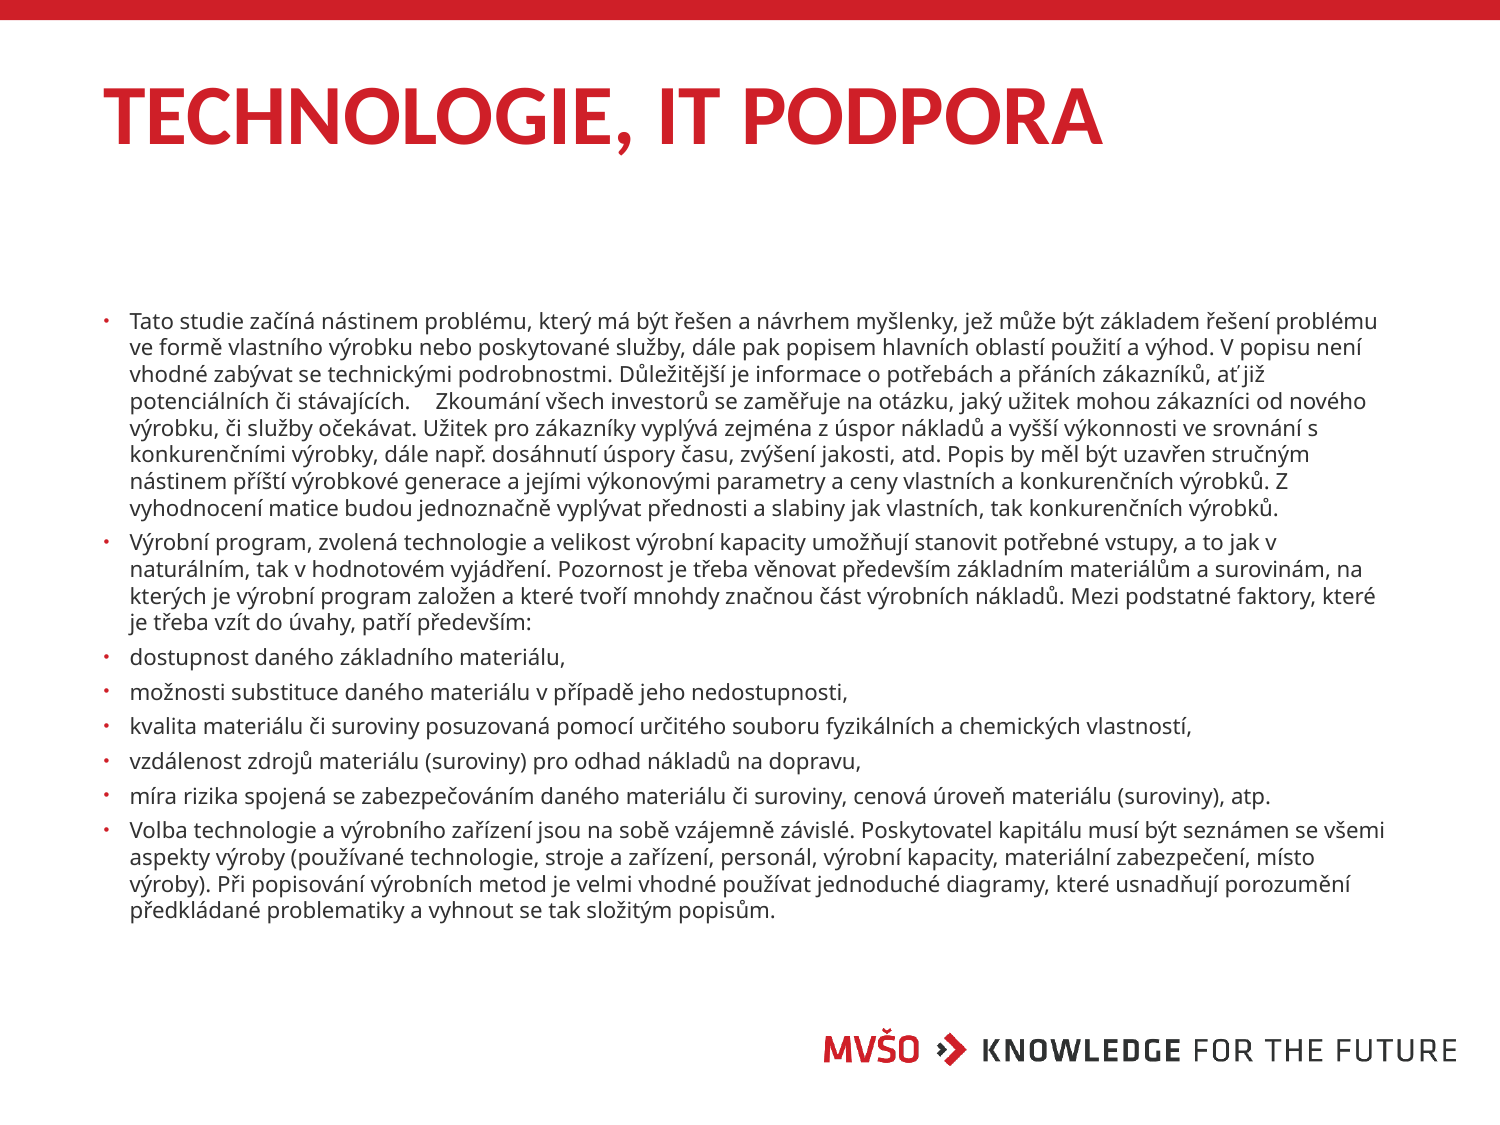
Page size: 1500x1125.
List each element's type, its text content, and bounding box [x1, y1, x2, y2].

list Tato studie začíná nástinem problému, který má být řešen a návrhem myšlenky, jež může být základem řešení problému ve formě vlastního výrobku nebo poskytované služby, dále pak popisem hlavních oblastí použití a výhod. V popisu není vhodné zabývat se technickými podrobnostmi. Důležitější je informace o potřebách a přáních zákazníků, ať již potenciálních či stávajících. Zkoumání všech investorů se zaměřuje na otázku, jaký užitek mohou zákazníci od nového výrobku, či služby očekávat. Užitek pro zákazníky vyplývá zejména z úspor nákladů a vyšší výkonnosti ve srovnání s konkurenčními výrobky, dále např. dosáhnutí úspory času, zvýšení jakosti, atd. Popis by měl být uzavřen stručným nástinem příští výrobkové generace a jejími výkonovými parametry a ceny vlastních a konkurenčních výrobků. Z vyhodnocení matice budou jednoznačně vyplývat přednosti a slabiny jak vlastních, tak konkurenčních výrobků. Výrobní program, zvolená technologie a velikost výrobní kapacity umožňují stanovit potřebné vstupy, a to jak v naturálním, tak v hodnotovém vyjádření. Pozornost je třeba věnovat především základním materiálům a surovinám, na kterých je výrobní program založen a které tvoří mnohdy značnou část výrobních nákladů. Mezi podstatné faktory, které je třeba vzít do úvahy, patří především: dostupnost daného základního materiálu, možnosti substituce daného materiálu v případě jeho nedostupnosti, kvalita materiálu či suroviny posuzovaná pomocí určitého souboru fyzikálních a chemických vlastností, vzdálenost zdrojů materiálu (suroviny) pro odhad nákladů na dopravu, míra rizika spojená se zabezpečováním daného materiálu či suroviny, cenová úroveň materiálu (suroviny), atp. Volba technologie a výrobního zařízení jsou na sobě vzájemně závislé. Poskytovatel kapitálu musí být seznámen se všemi aspekty výroby (používané technologie, stroje a zařízení, personál, výrobní kapacity, materiální zabezpečení, místo výroby). Při popisování výrobních metod je velmi vhodné používat jednoduché diagramy, které usnadňují porozumění předkládané problematiky a vyhnout se tak složitým popisům. [88, 299, 1412, 969]
title Technologie, IT podpora [88, 59, 1412, 278]
picture [824, 1028, 1456, 1066]
